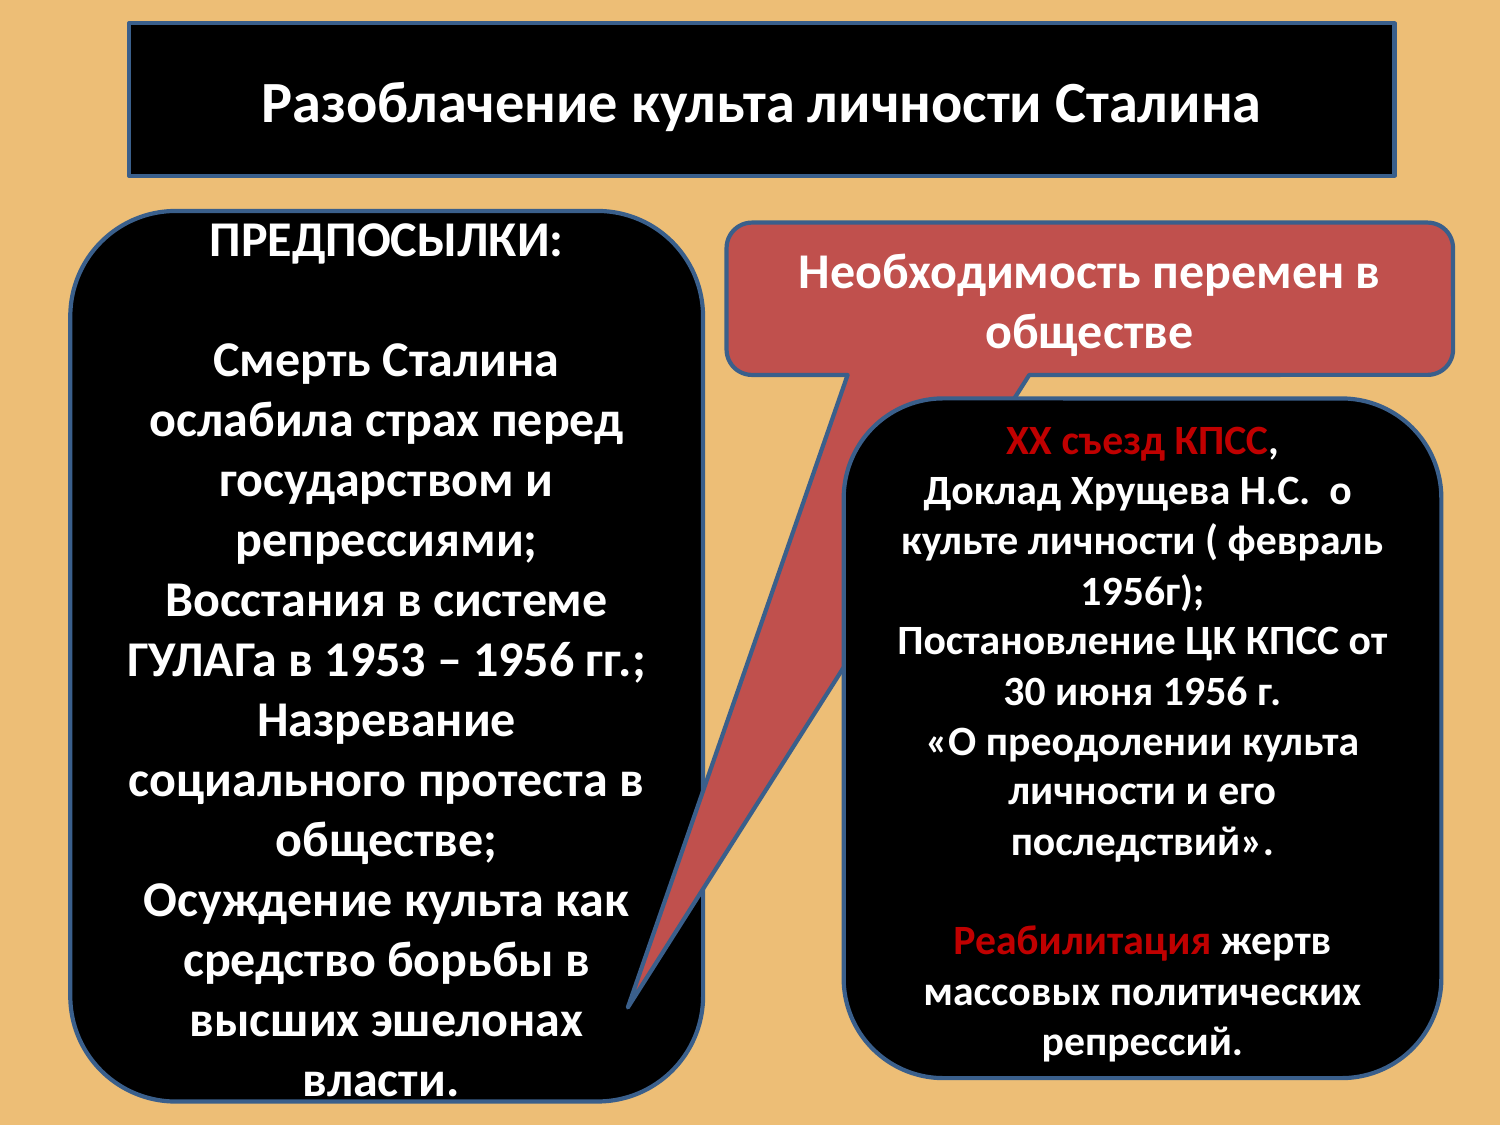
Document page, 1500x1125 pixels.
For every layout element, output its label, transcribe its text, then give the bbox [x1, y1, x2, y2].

text_box XX съезд КПСС, Доклад Хрущева Н.С. о культе личности ( февраль 1956г); Постановление ЦК КПСС от 30 июня 1956 г. «О преодолении культа личности и его последствий». Реабилитация жертв массовых политических репрессий. [841, 396, 1444, 1081]
text_box Разоблачение культа личности Сталина [127, 21, 1397, 178]
text_box Необходимость перемен в обществе [625, 220, 1456, 1010]
text_box ПРЕДПОСЫЛКИ: Смерть Сталина ослабила страх перед государством и репрессиями; Восстания в системе ГУЛАГа в 1953 – 1956 гг.; Назревание социального протеста в обществе; Осуждение культа как средство борьбы в высших эшелонах власти. [68, 208, 706, 1104]
picture [0, 0, 1500, 1125]
